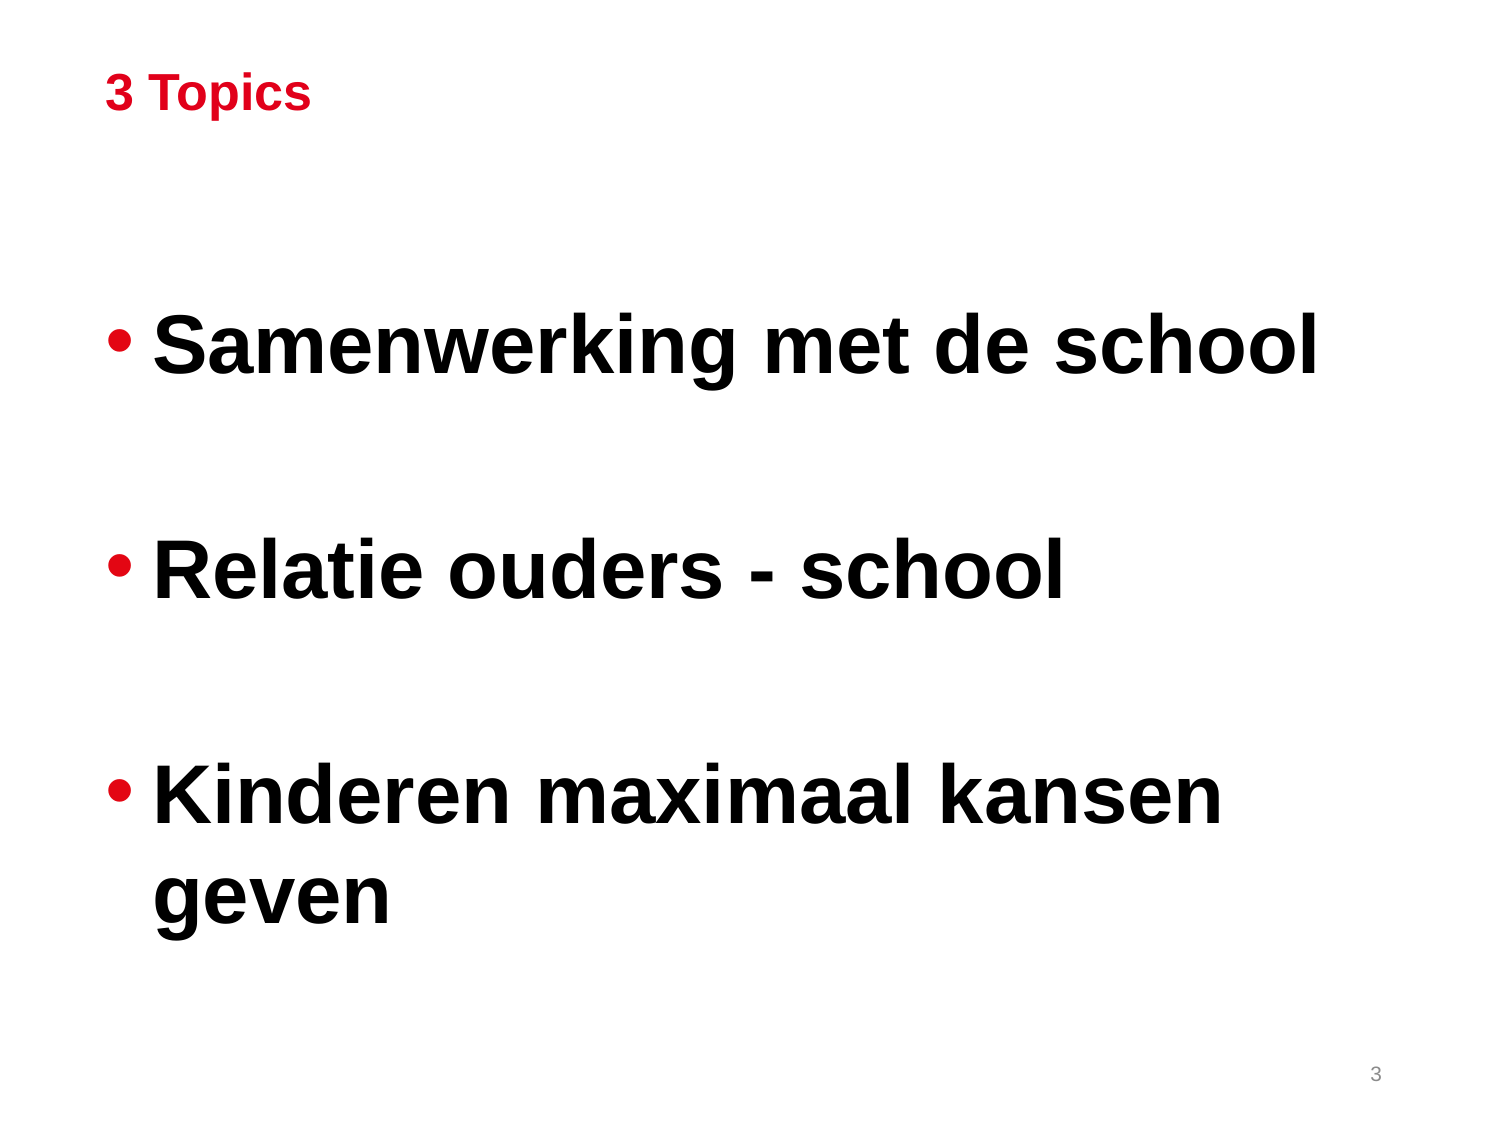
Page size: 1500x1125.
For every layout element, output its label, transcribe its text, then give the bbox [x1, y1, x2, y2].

text_box 3 Topics [103, 58, 849, 165]
slide_number 3 [1059, 1042, 1397, 1103]
text_box Samenwerking met de school Relatie ouders - school Kinderen maximaal kansen geven [103, 290, 1397, 1013]
